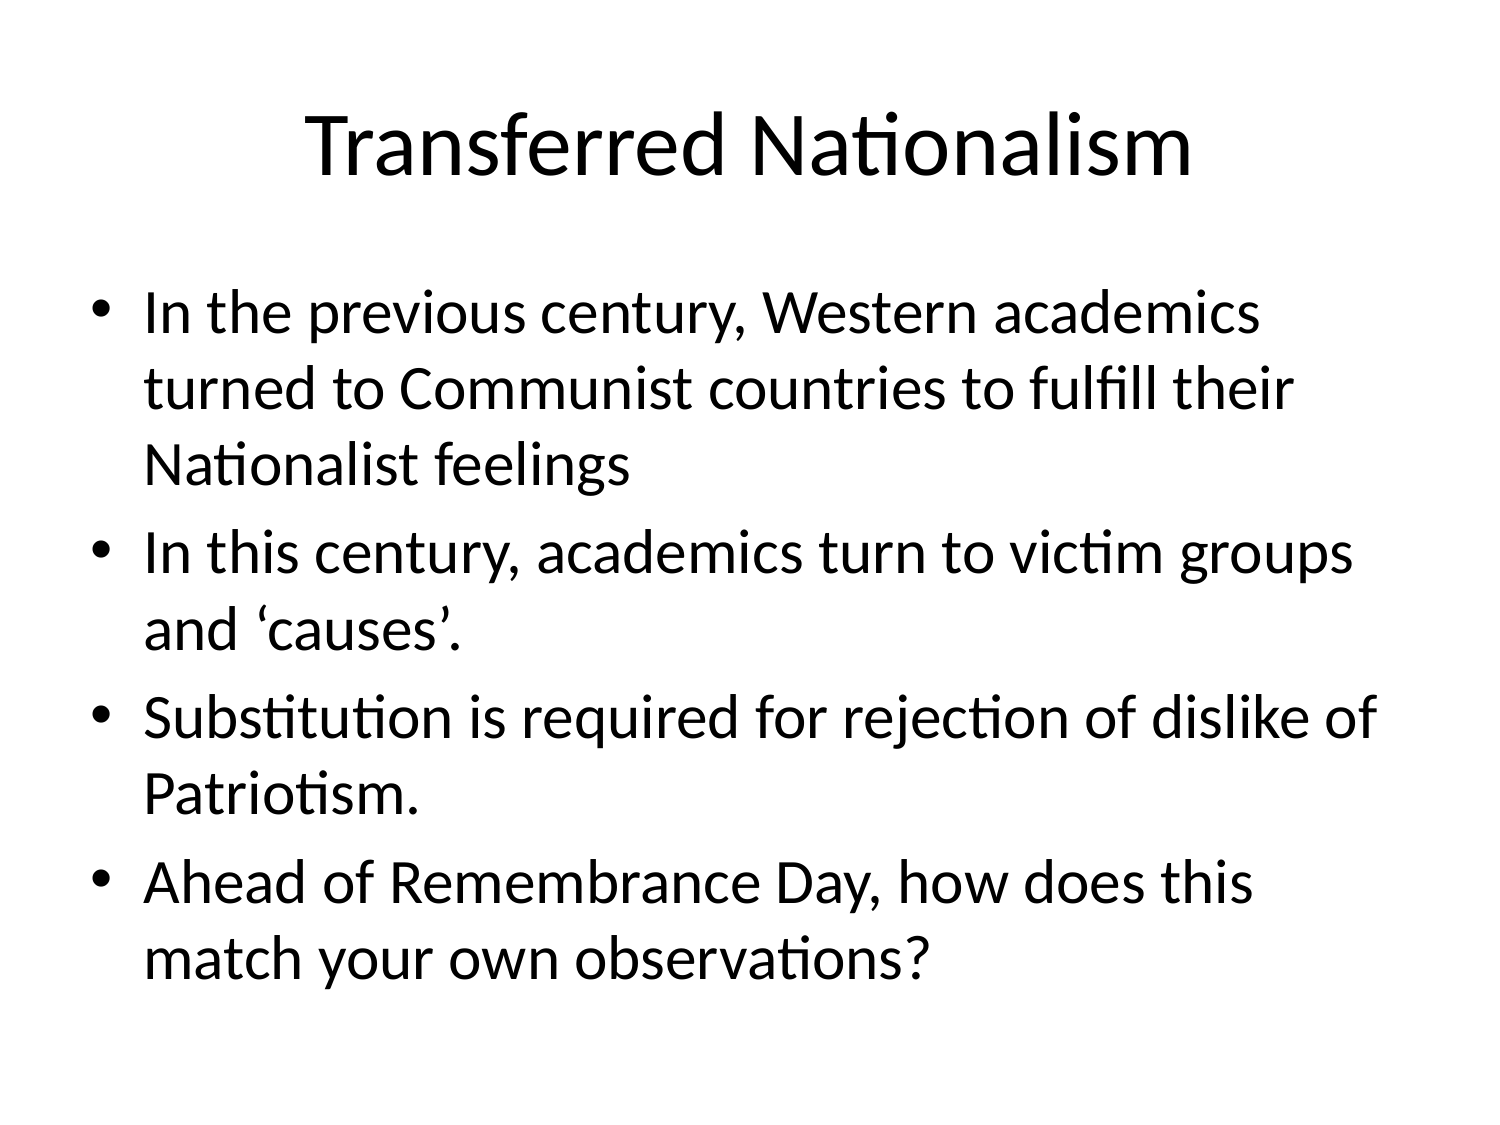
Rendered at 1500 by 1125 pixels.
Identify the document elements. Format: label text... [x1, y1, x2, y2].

title Transferred Nationalism [75, 45, 1425, 233]
list In the previous century, Western academics turned to Communist countries to fulfill their Nationalist feelings In this century, academics turn to victim groups and ‘causes’. Substitution is required for rejection of dislike of Patriotism. Ahead of Remembrance Day, how does this match your own observations? [75, 262, 1425, 1005]
